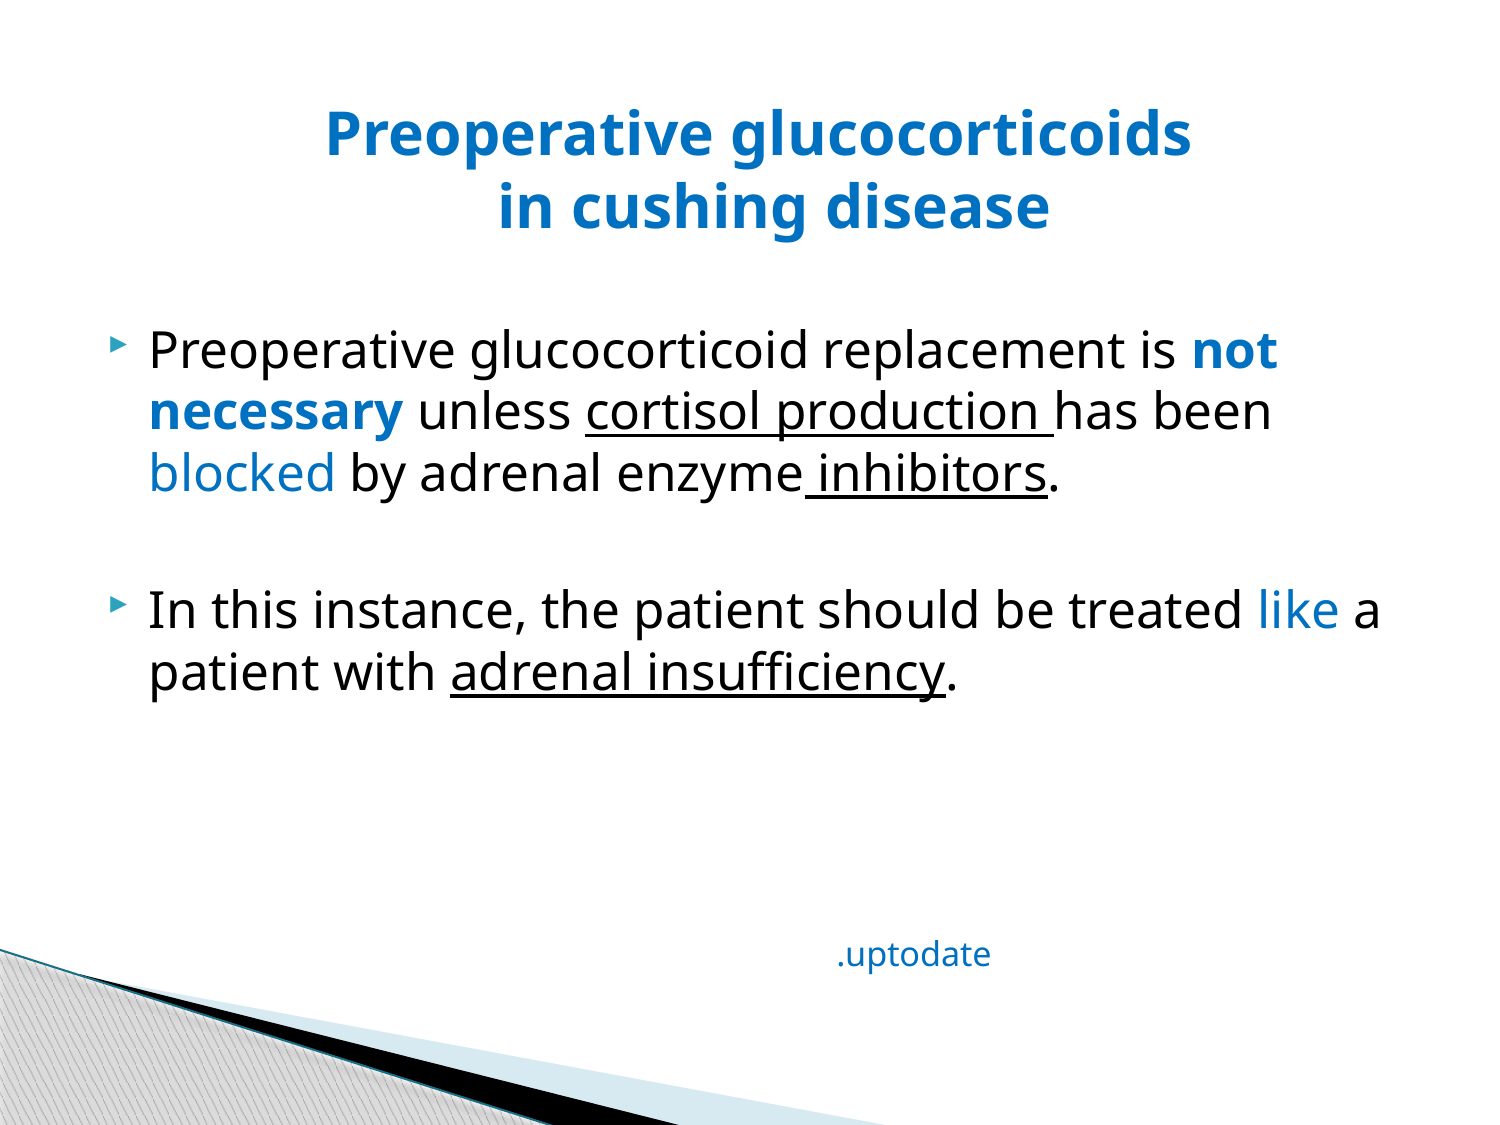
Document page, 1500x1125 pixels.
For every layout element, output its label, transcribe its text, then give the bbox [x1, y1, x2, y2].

list Preoperative glucocorticoids in cushing disease Preoperative glucocorticoid replacement is not necessary unless cortisol production has been blocked by adrenal enzyme inhibitors. In this instance, the patient should be treated like a patient with adrenal insufficiency. .uptodate [75, 87, 1425, 986]
